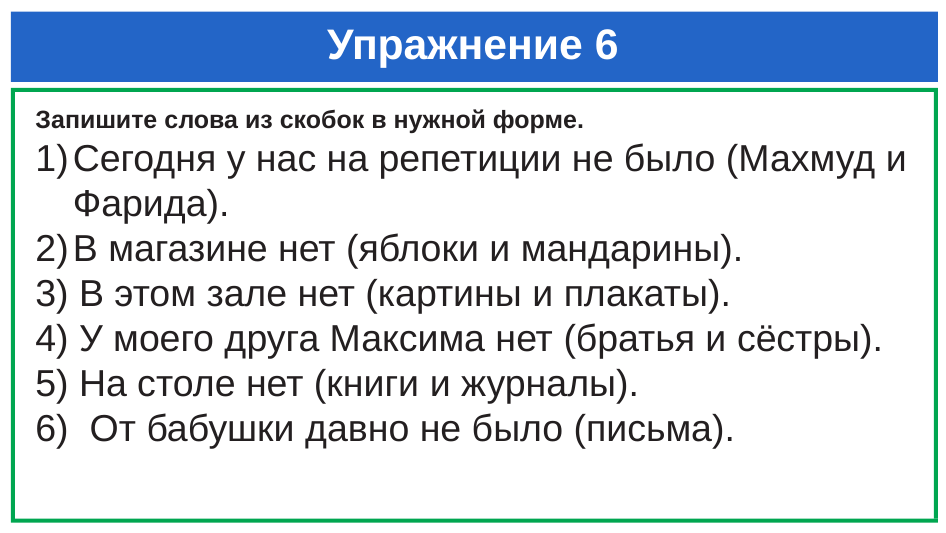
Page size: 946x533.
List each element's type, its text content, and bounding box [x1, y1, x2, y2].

list Запишите слова из скобок в нужной форме. Сегодня у нас на репетиции не было (Махмуд и Фарида). В магазине нет (яблоки и мандарины). 3) В этом зале нет (картины и плакаты). 4) У моего друга Максима нет (братья и сёстры). 5) На столе нет (книги и журналы). 6) От бабушки давно не было (письма). [35, 103, 936, 533]
title Упражнение 6 [49, 16, 897, 69]
